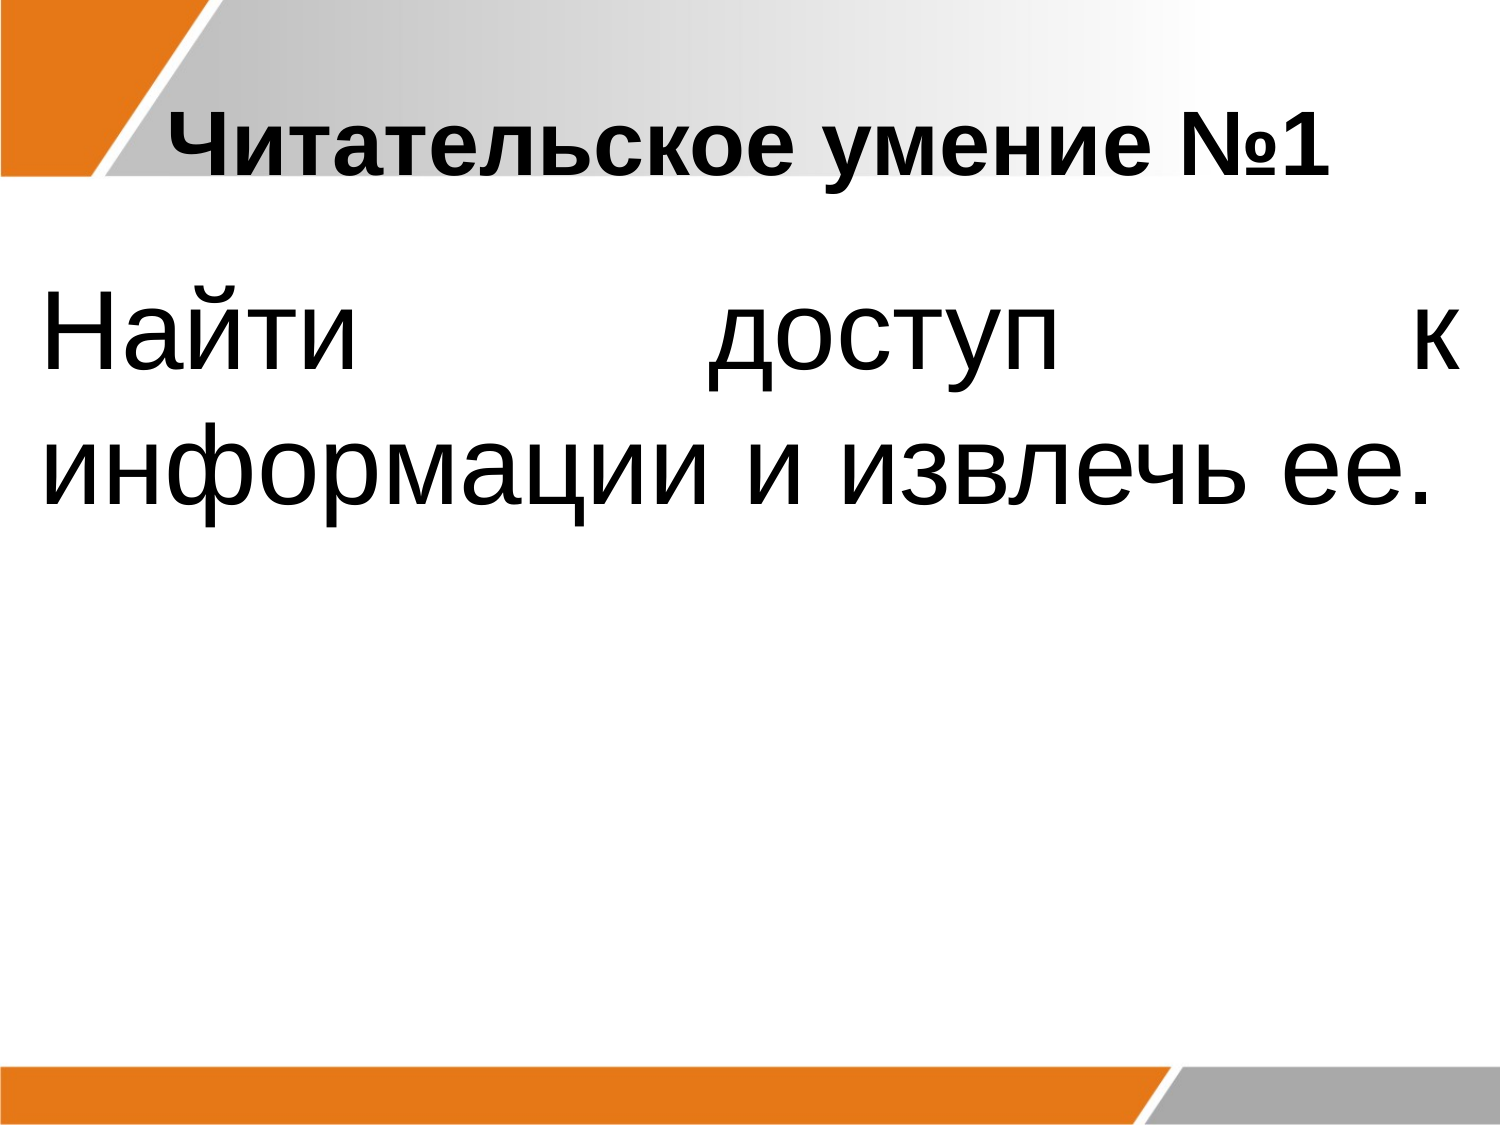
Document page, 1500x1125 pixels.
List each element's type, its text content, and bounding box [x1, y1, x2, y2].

list Найти доступ к информации и извлечь ее. [24, 249, 1476, 993]
title Читательское умение №1 [74, 44, 1426, 233]
picture [0, 0, 1500, 1125]
